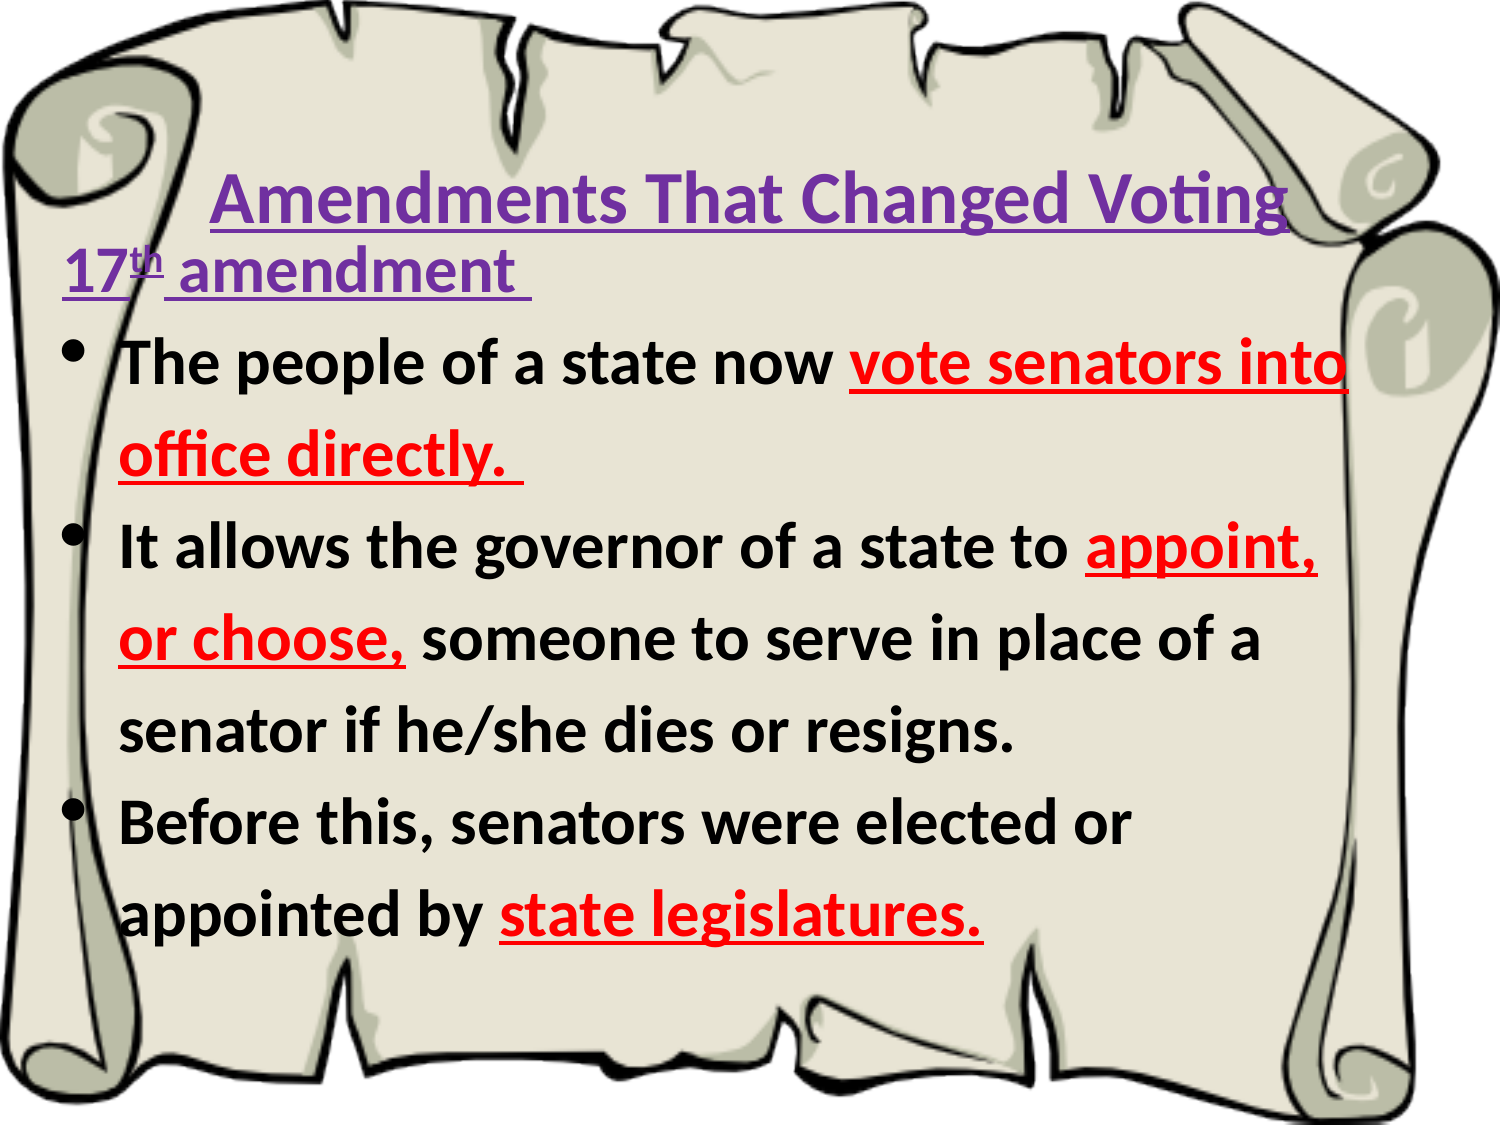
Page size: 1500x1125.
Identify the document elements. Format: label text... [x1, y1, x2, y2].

list 17th amendment The people of a state now vote senators into office directly. It allows the governor of a state to appoint, or choose, someone to serve in place of a senator if he/she dies or resigns. Before this, senators were elected or appointed by state legislatures. [46, 206, 1398, 950]
picture [0, 0, 1500, 1125]
title Amendments That Changed Voting [74, 99, 1426, 288]
